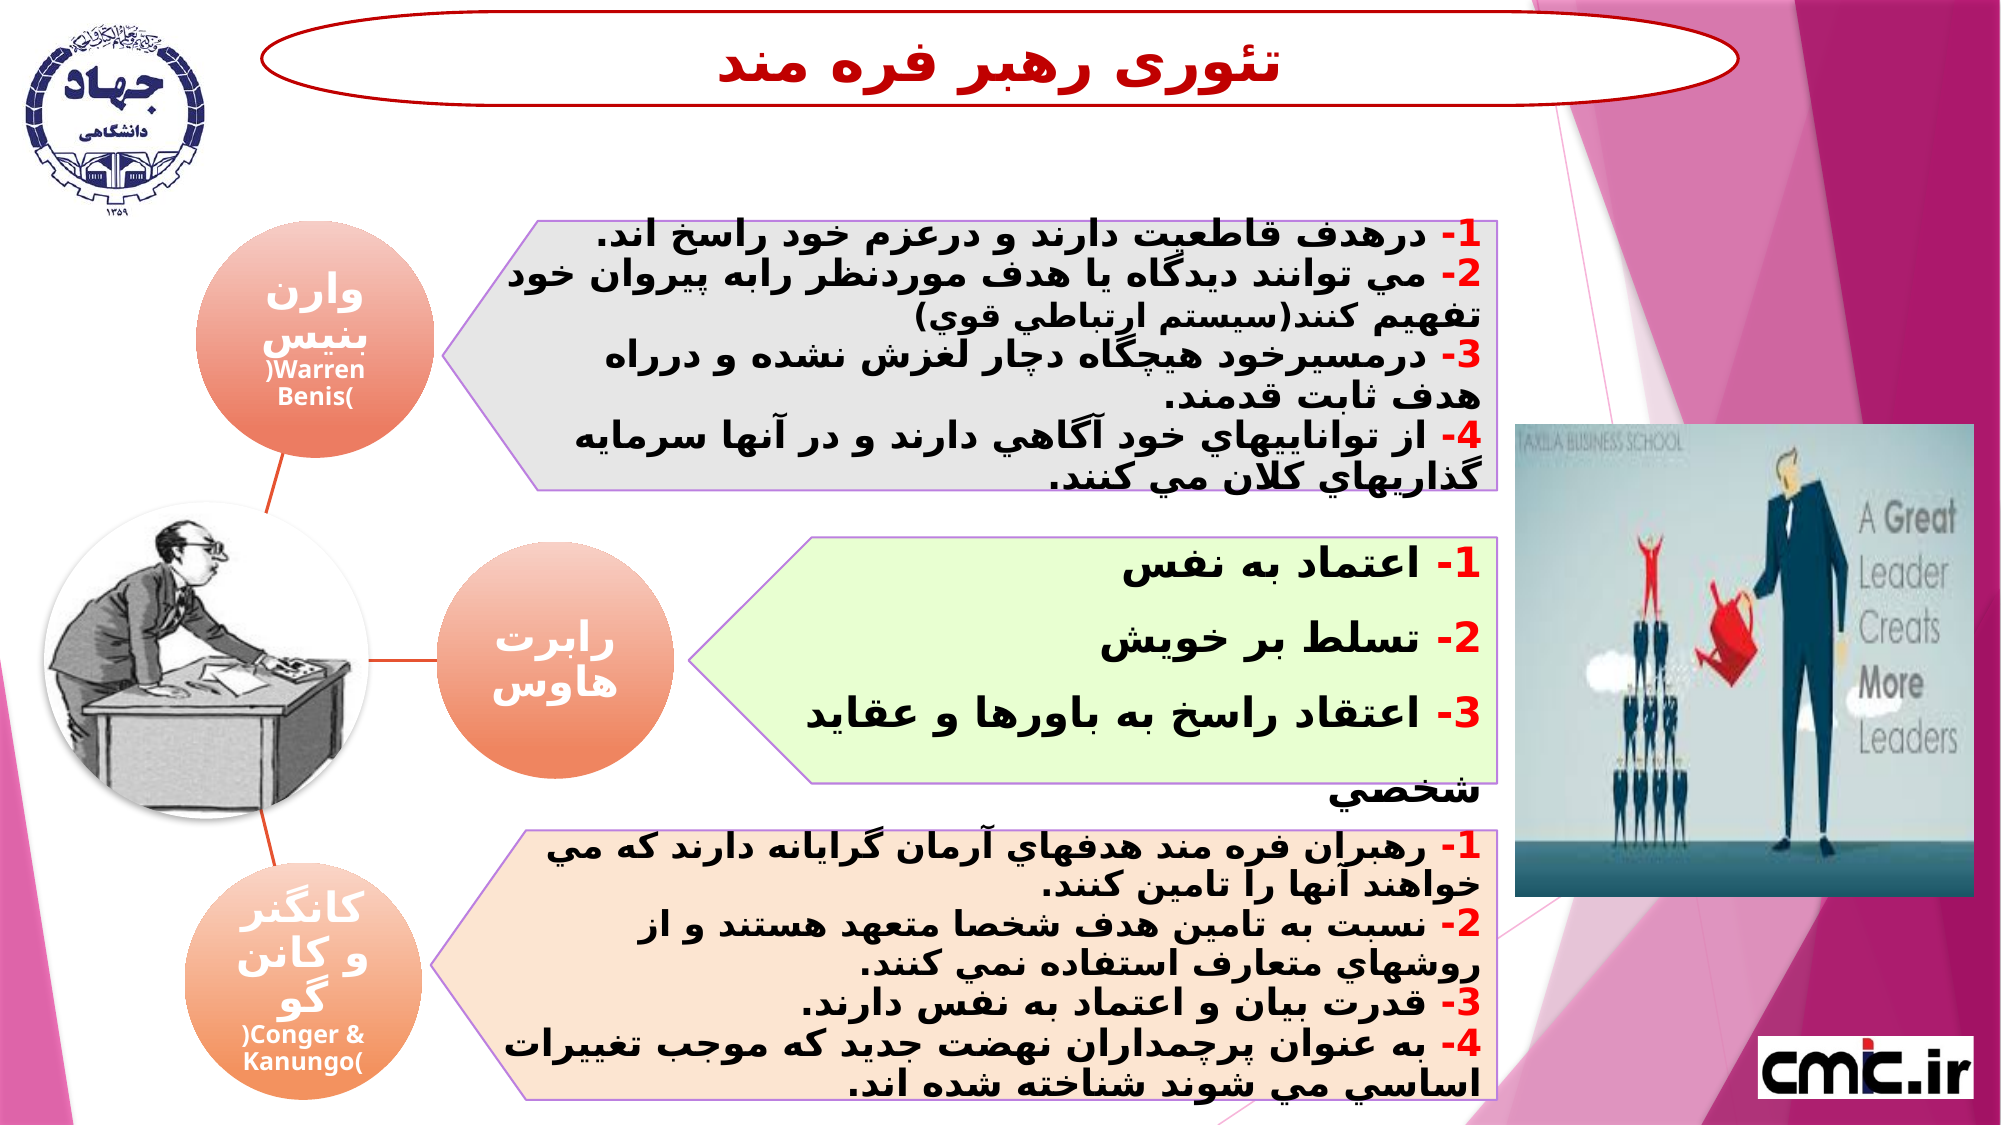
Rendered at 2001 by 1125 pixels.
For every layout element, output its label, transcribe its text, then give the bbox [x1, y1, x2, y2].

text_box 1- رهبران فره مند هدفهاي آرمان گرايانه دارند که مي خواهند آنها را تامين کنند. 2- نسبت به تامين هدف شخصا متعهد هستند و از روشهاي متعارف استفاده نمي کنند. 3- قدرت بيان و اعتماد به نفس دارند. 4- به عنوان پرچمداران نهضت جديد که موجب تغييرات اساسي مي شوند شناخته شده اند. [1141, 829, 1499, 1101]
text_box 1- اعتماد به نفس 2- تسلط بر خويش 3- اعتقاد راسخ به باورها و عقايد شخصي [1141, 536, 1499, 785]
picture [1757, 1035, 1975, 1100]
text_box تئوری رهبر فره مند [260, 10, 1740, 107]
picture [20, 22, 209, 222]
text_box 1- درهدف قاطعيت دارند و درعزم خود راسخ اند. 2- مي توانند ديدگاه يا هدف موردنظر رابه پيروان خود تفهيم کنند(سيستم ارتباطي قوي) 3- درمسيرخود هيچگاه دچار لغزش نشده و درراه هدف ثابت قدمند. 4- از تواناييهاي خود آگاهي دارند و در آنها سرمايه گذاريهاي کلان مي کنند. [1134, 219, 1499, 492]
picture [1515, 423, 1974, 897]
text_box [43, 220, 1135, 1101]
